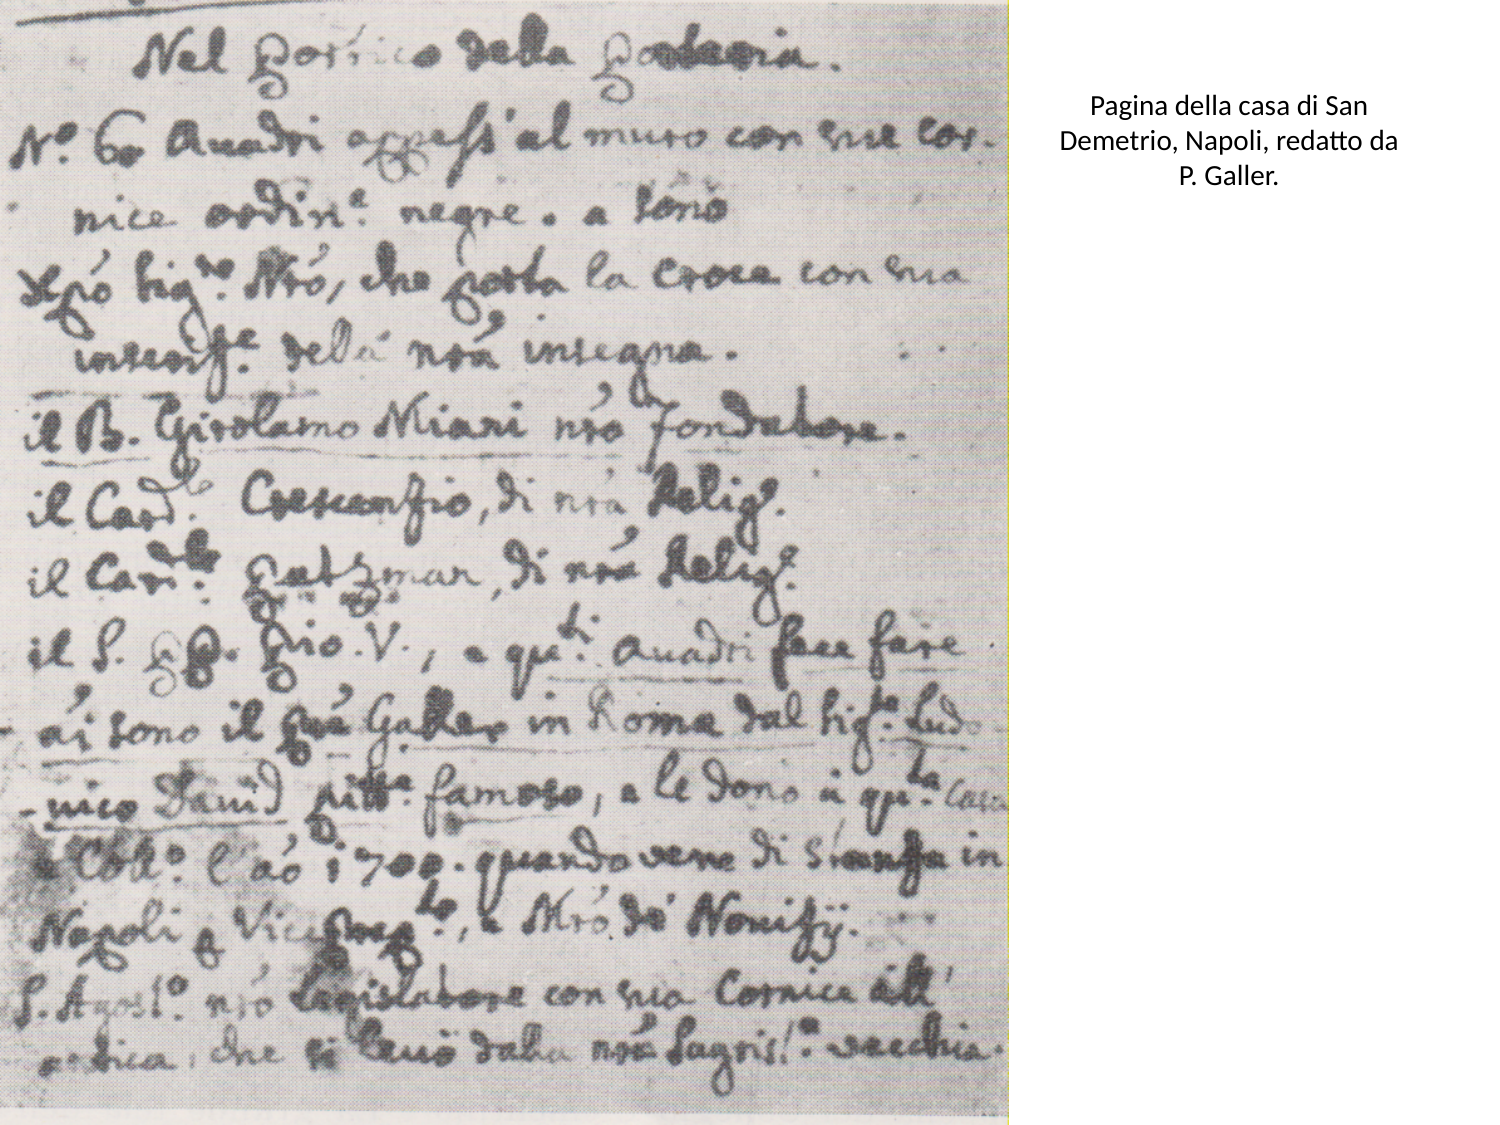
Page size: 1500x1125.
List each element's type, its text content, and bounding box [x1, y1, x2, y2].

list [0, 0, 1010, 1125]
title Pagina della casa di San Demetrio, Napoli, redatto da P. Galler. [1033, 45, 1425, 233]
